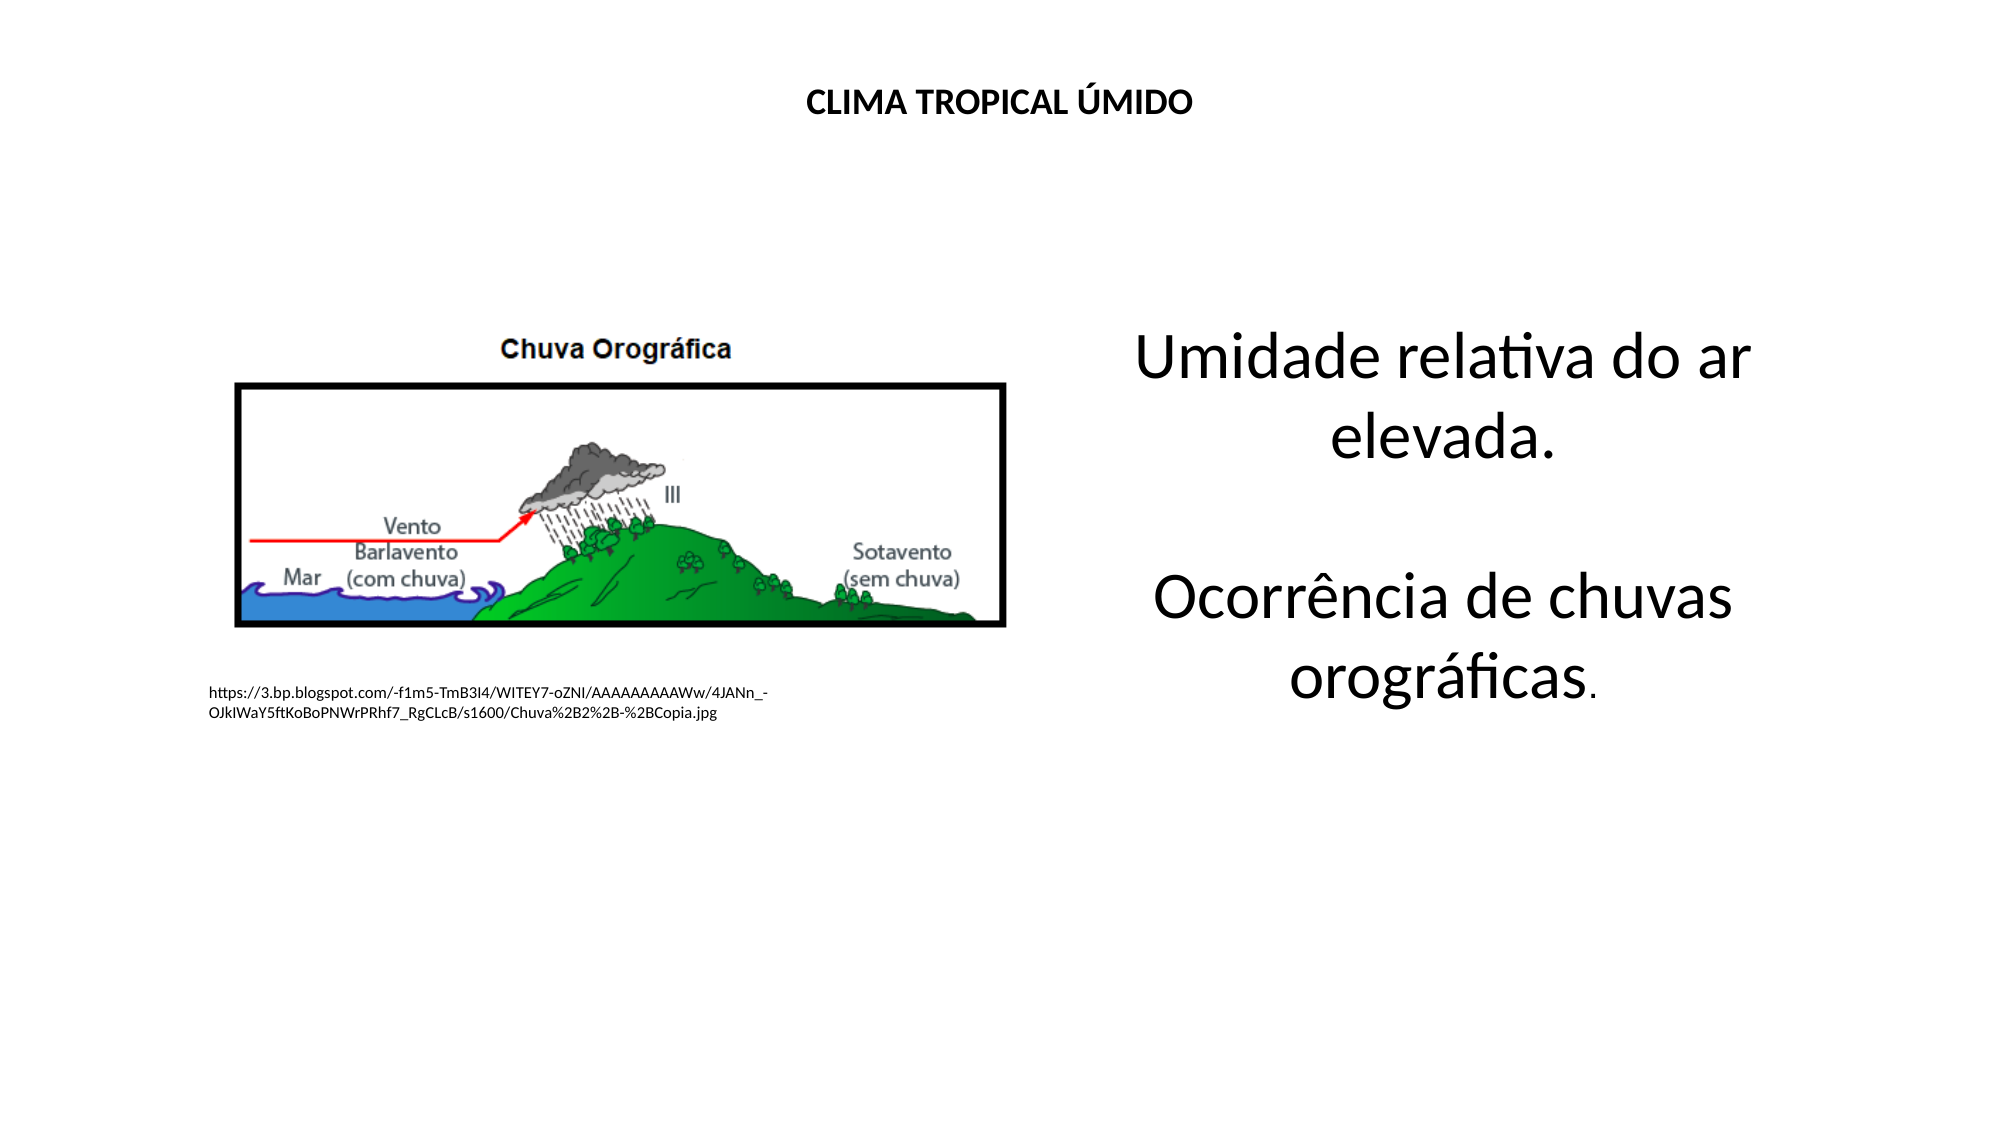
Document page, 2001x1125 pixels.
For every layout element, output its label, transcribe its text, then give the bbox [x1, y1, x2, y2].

text_box https://3.bp.blogspot.com/-f1m5-TmB3I4/WITEY7-oZNI/AAAAAAAAAWw/4JANn_-OJkIWaY5ftKoBoPNWrPRhf7_RgCLcB/s1600/Chuva%2B2%2B-%2BCopia.jpg [188, 673, 1046, 733]
text_box Umidade relativa do ar elevada. Ocorrência de chuvas orográficas. [1025, 302, 1863, 816]
picture [188, 302, 1056, 673]
text_box CLIMA TROPICAL ÚMIDO [719, 67, 1281, 178]
